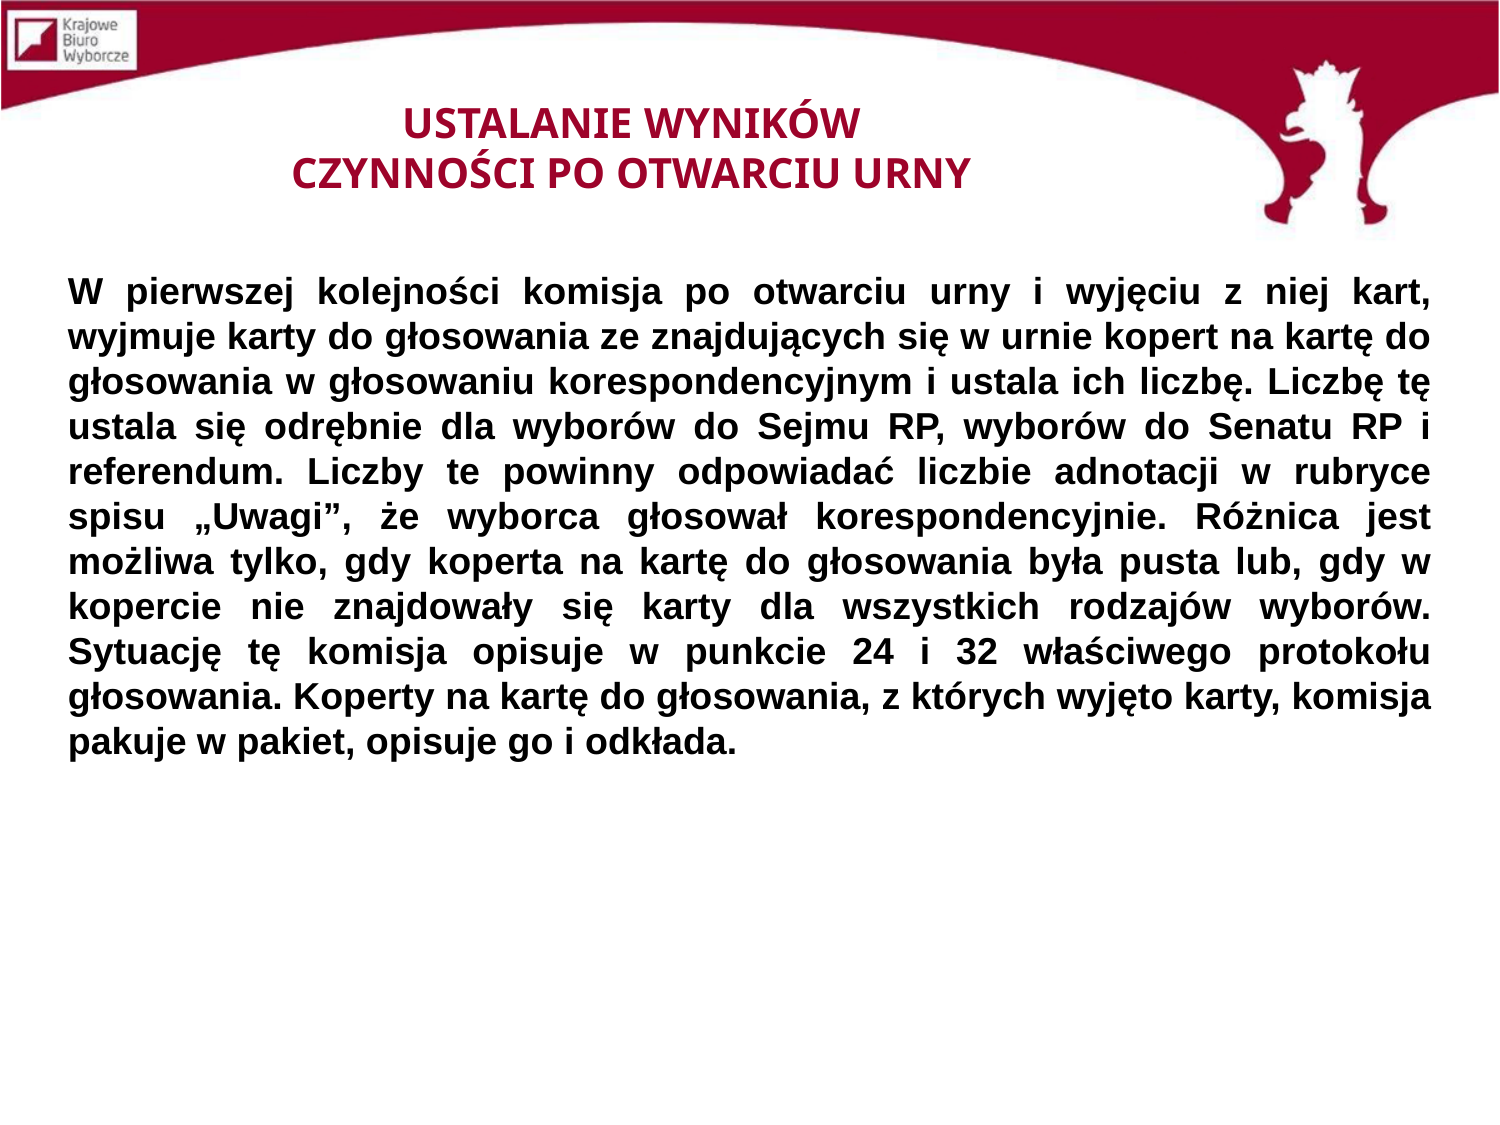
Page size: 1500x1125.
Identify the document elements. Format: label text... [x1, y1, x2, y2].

picture [0, 0, 1500, 264]
text_box W pierwszej kolejności komisja po otwarciu urny i wyjęciu z niej kart, wyjmuje karty do głosowania ze znajdujących się w urnie kopert na kartę do głosowania w głosowaniu korespondencyjnym i ustala ich liczbę. Liczbę tę ustala się odrębnie dla wyborów do Sejmu RP, wyborów do Senatu RP i referendum. Liczby te powinny odpowiadać liczbie adnotacji w rubryce spisu „Uwagi”, że wyborca głosował korespondencyjnie. Różnica jest możliwa tylko, gdy koperta na kartę do głosowania była pusta lub, gdy w kopercie nie znajdowały się karty dla wszystkich rodzajów wyborów. Sytuację tę komisja opisuje w punkcie 24 i 32 właściwego protokołu głosowania. Koperty na kartę do głosowania, z których wyjęto karty, komisja pakuje w pakiet, opisuje go i odkłada. [53, 272, 1447, 770]
